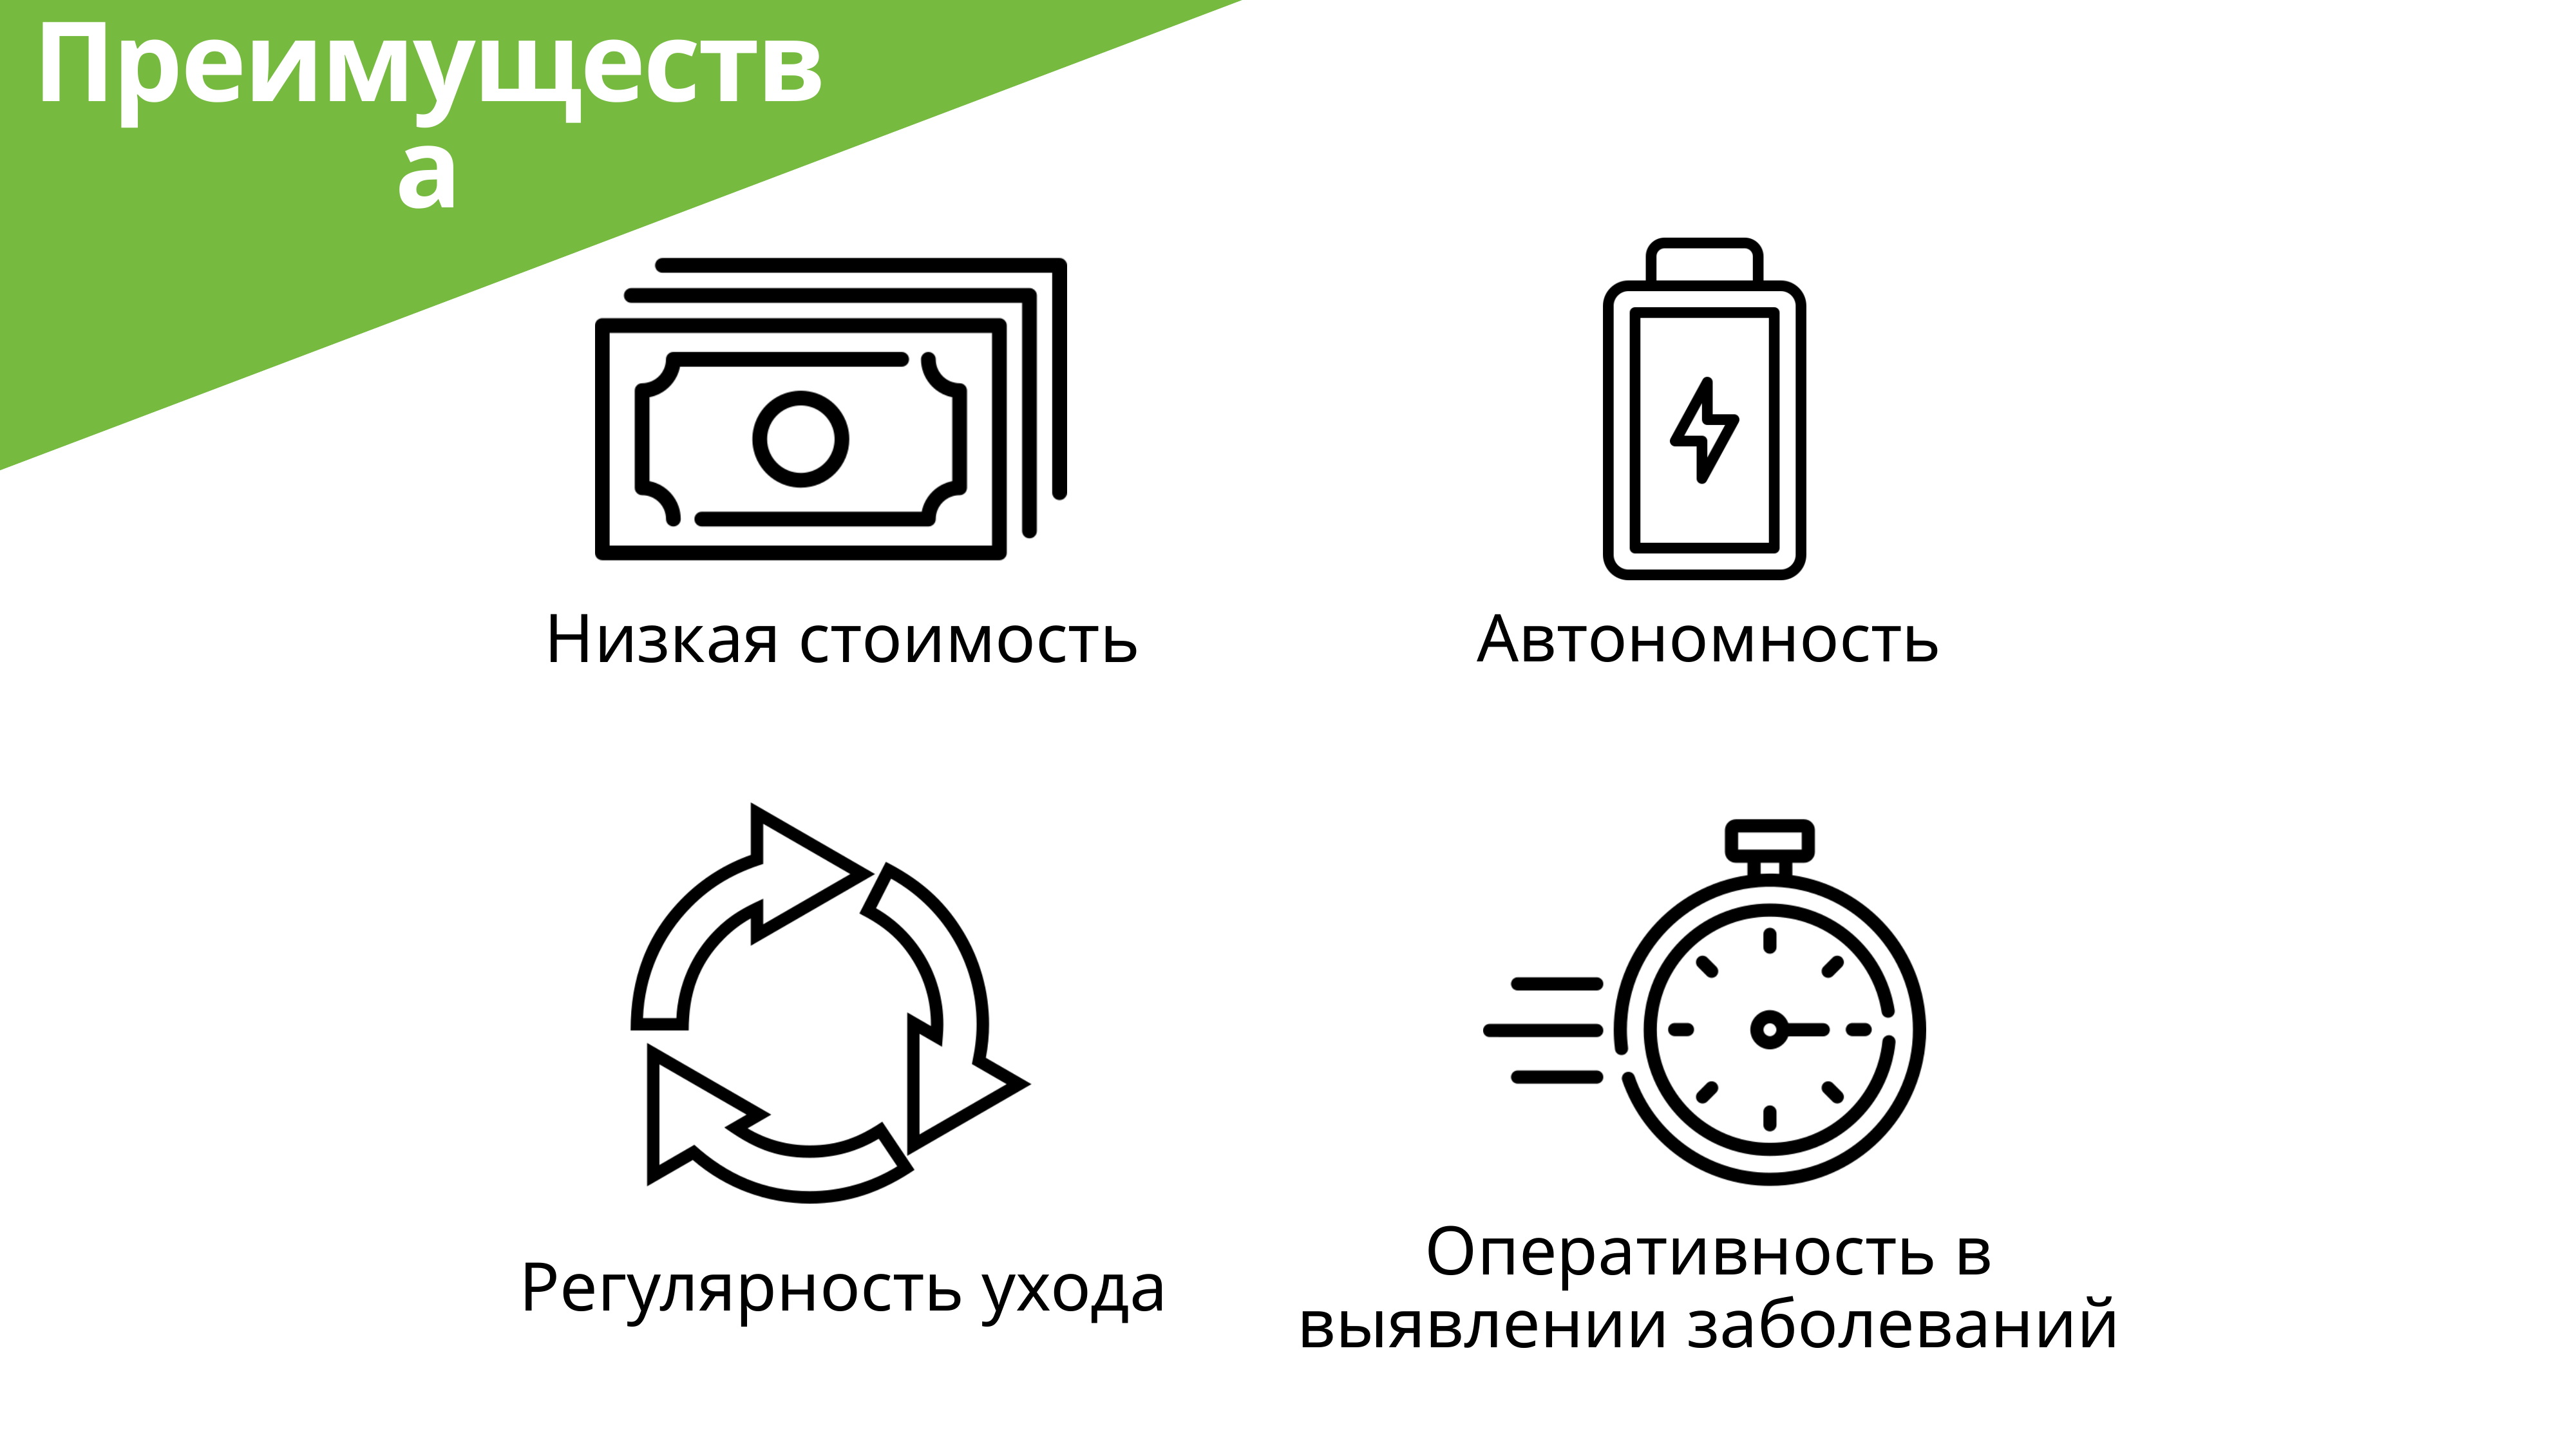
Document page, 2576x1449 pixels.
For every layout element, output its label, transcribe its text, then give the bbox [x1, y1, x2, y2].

picture [1533, 238, 1876, 581]
text_box [0, 0, 1242, 471]
picture [630, 802, 1032, 1204]
picture [1483, 781, 1926, 1224]
title Преимущества [24, 11, 833, 232]
text_box Низкая стоимость [539, 598, 1146, 682]
picture [595, 173, 1067, 645]
text_box Оперативность в выявлении заболеваний [1235, 1211, 2183, 1367]
text_box Регулярность ухода [514, 1247, 1173, 1331]
text_box Автономность [1472, 599, 1947, 681]
